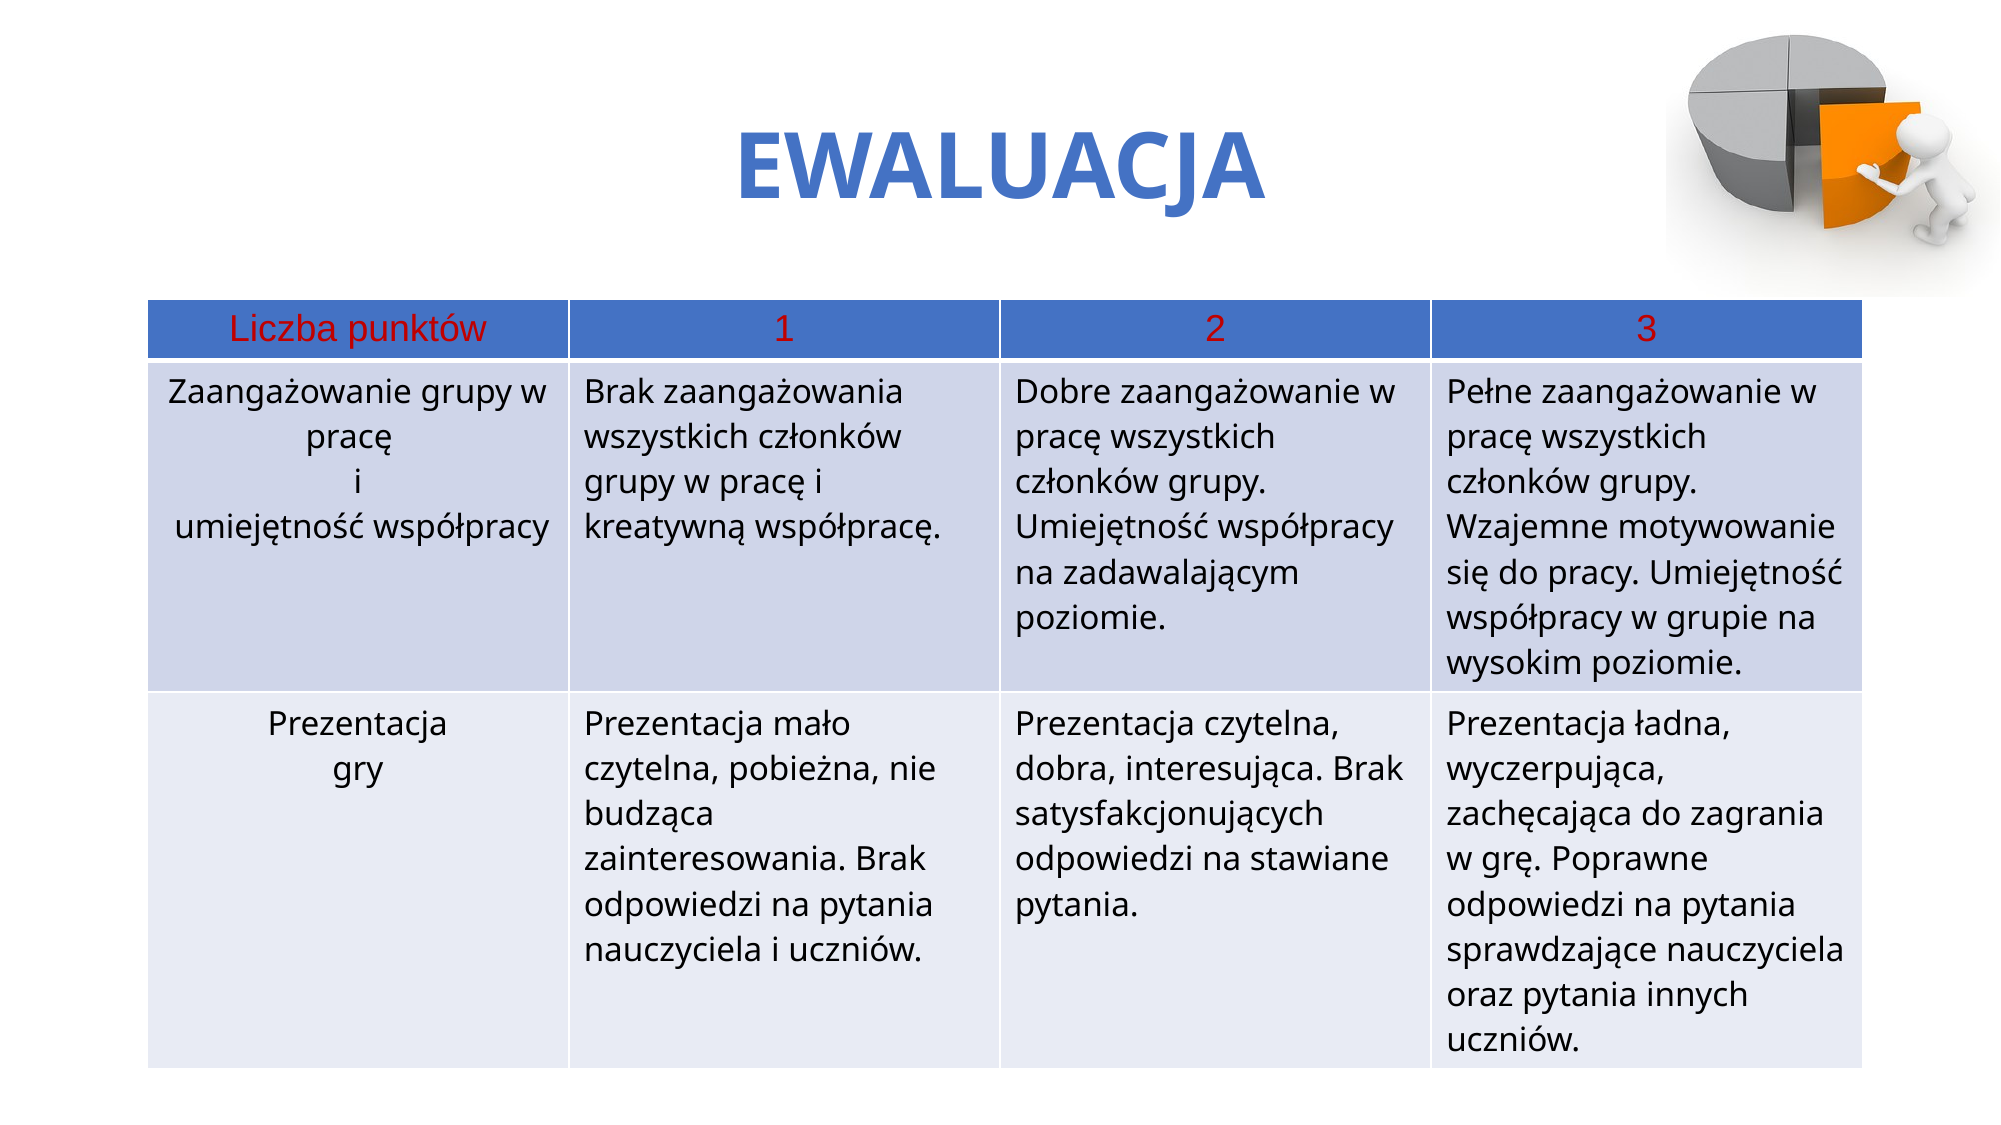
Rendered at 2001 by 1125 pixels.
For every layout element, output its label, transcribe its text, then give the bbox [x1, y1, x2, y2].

table_header 1 [570, 300, 999, 358]
table_cell Prezentacja ładna, wyczerpująca, zachęcająca do zagrania w grę. Poprawne odpowiedzi na pytania sprawdzające nauczyciela oraz pytania innych uczniów. [1432, 693, 1862, 1068]
table_cell Dobre zaangażowanie w pracę wszystkich członków grupy. Umiejętność współpracy na zadawalającym poziomie. [1001, 363, 1430, 691]
table_header Liczba punktów [148, 300, 568, 358]
table_header 2 [1001, 300, 1430, 358]
table_cell Prezentacja gry [148, 693, 568, 1068]
title EWALUACJA [137, 59, 1666, 278]
table_cell Zaangażowanie grupy w pracę i umiejętność współpracy [148, 363, 568, 691]
picture [1666, 2, 2000, 297]
table_cell Brak zaangażowania wszystkich członków grupy w pracę i kreatywną współpracę. [570, 363, 999, 691]
table_header 3 [1432, 300, 1862, 358]
table_cell Prezentacja mało czytelna, pobieżna, nie budząca zainteresowania. Brak odpowiedzi na pytania nauczyciela i uczniów. [570, 693, 999, 1068]
table_cell Prezentacja czytelna, dobra, interesująca. Brak satysfakcjonujących odpowiedzi na stawiane pytania. [1001, 693, 1430, 1068]
table_cell Pełne zaangażowanie w pracę wszystkich członków grupy. Wzajemne motywowanie się do pracy. Umiejętność współpracy w grupie na wysokim poziomie. [1432, 363, 1862, 691]
